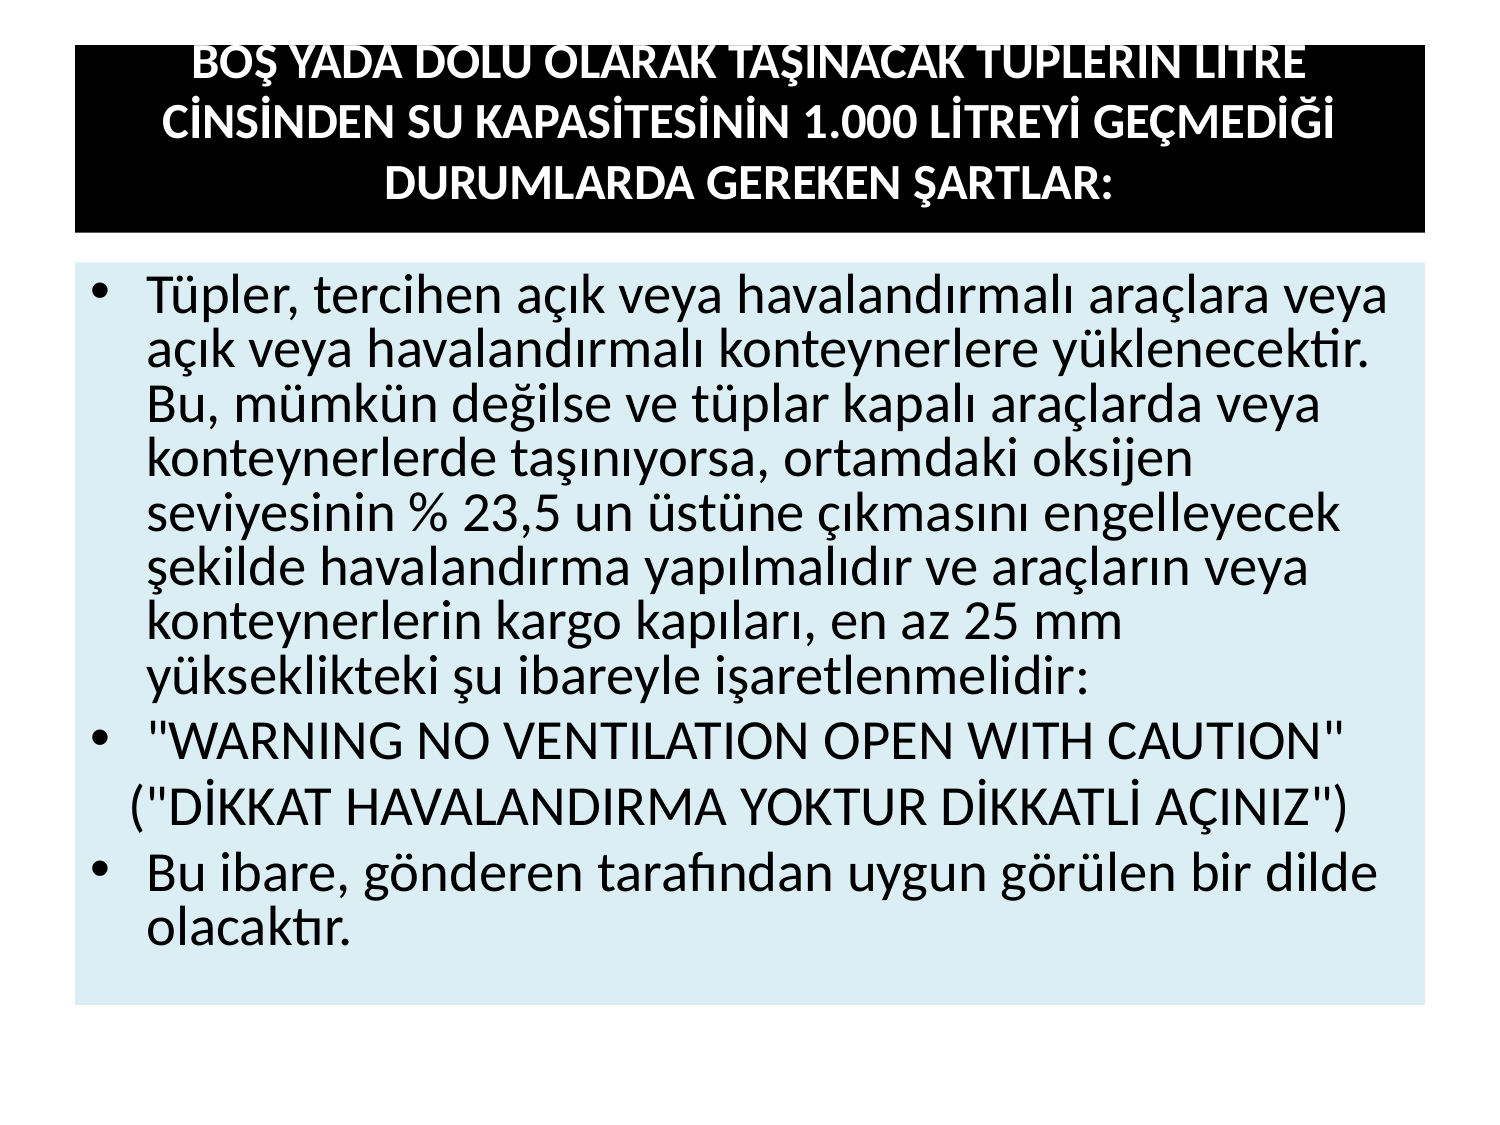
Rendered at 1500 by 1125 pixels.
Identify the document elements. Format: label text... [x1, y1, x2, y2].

title BOŞ YADA DOLU OLARAK TAŞINACAK TÜPLERİN LİTRE CİNSİNDEN SU KAPASİTESİNİN 1.000 LİTREYİ GEÇMEDİĞİ DURUMLARDA GEREKEN ŞARTLAR: [75, 45, 1425, 233]
list Tüpler, tercihen açık veya havalandırmalı araçlara veya açık veya havalandırmalı konteynerlere yüklenecektir. Bu, mümkün değilse ve tüplar kapalı araçlarda veya konteynerlerde taşınıyorsa, ortamdaki oksijen seviyesinin % 23,5 un üstüne çıkmasını engelleyecek şekilde havalandırma yapılmalıdır ve araçların veya konteynerlerin kargo kapıları, en az 25 mm yükseklikteki şu ibareyle işaretlenmelidir: "WARNING NO VENTILATION OPEN WITH CAUTION" ("DİKKAT HAVALANDIRMA YOKTUR DİKKATLİ AÇINIZ") Bu ibare, gönderen tarafından uygun görülen bir dilde olacaktır. [75, 262, 1425, 1005]
